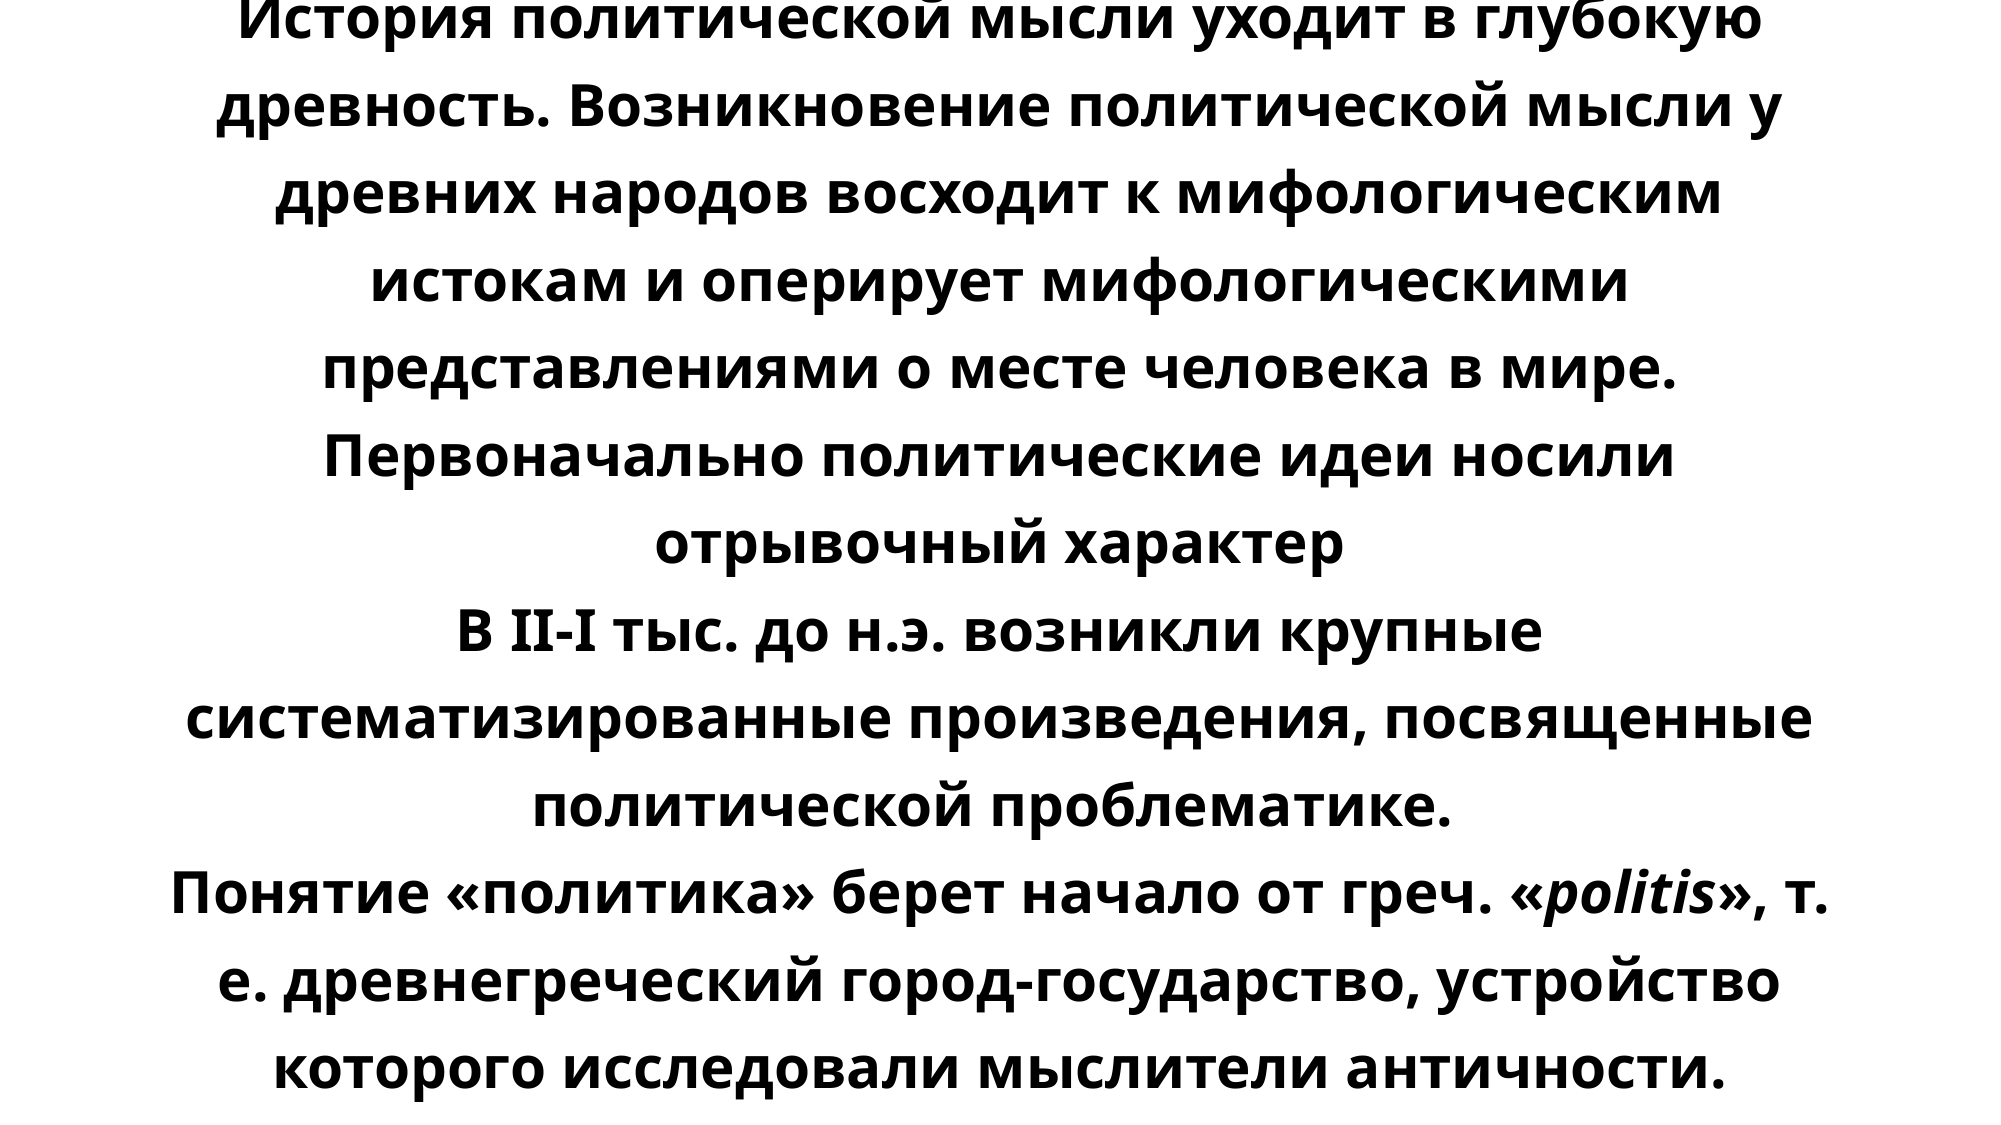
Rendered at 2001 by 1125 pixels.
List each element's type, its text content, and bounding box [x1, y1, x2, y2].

title История политической мысли уходит в глубокую древность. Возникновение политической мысли у древних народов восходит к мифологическим истокам и оперирует мифологическими представлениями о месте человека в мире. Первоначально политические идеи носили отрывочный характер В II-I тыс. до н.э. возникли крупные систематизированные произведения, посвященные политической проблематике. Понятие «политика» берет начало от греч. «politis», т. е. древнегреческий город-государство, устройство которого исследовали мыслители античности. [137, 59, 1863, 1004]
